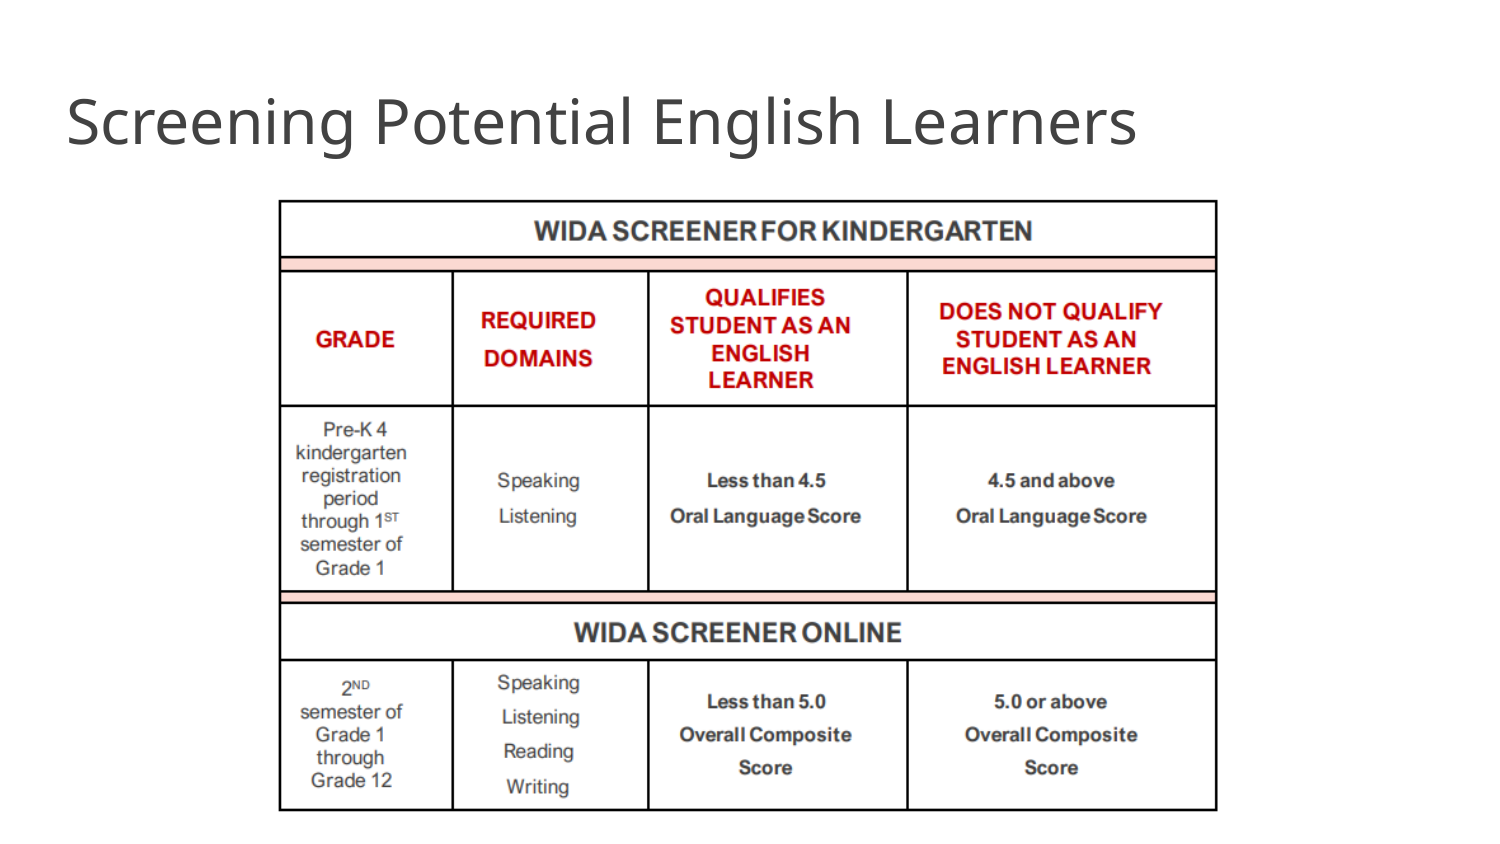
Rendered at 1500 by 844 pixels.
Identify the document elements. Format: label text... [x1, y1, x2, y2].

picture [274, 194, 1224, 819]
title Screening Potential English Learners [51, 61, 1449, 173]
